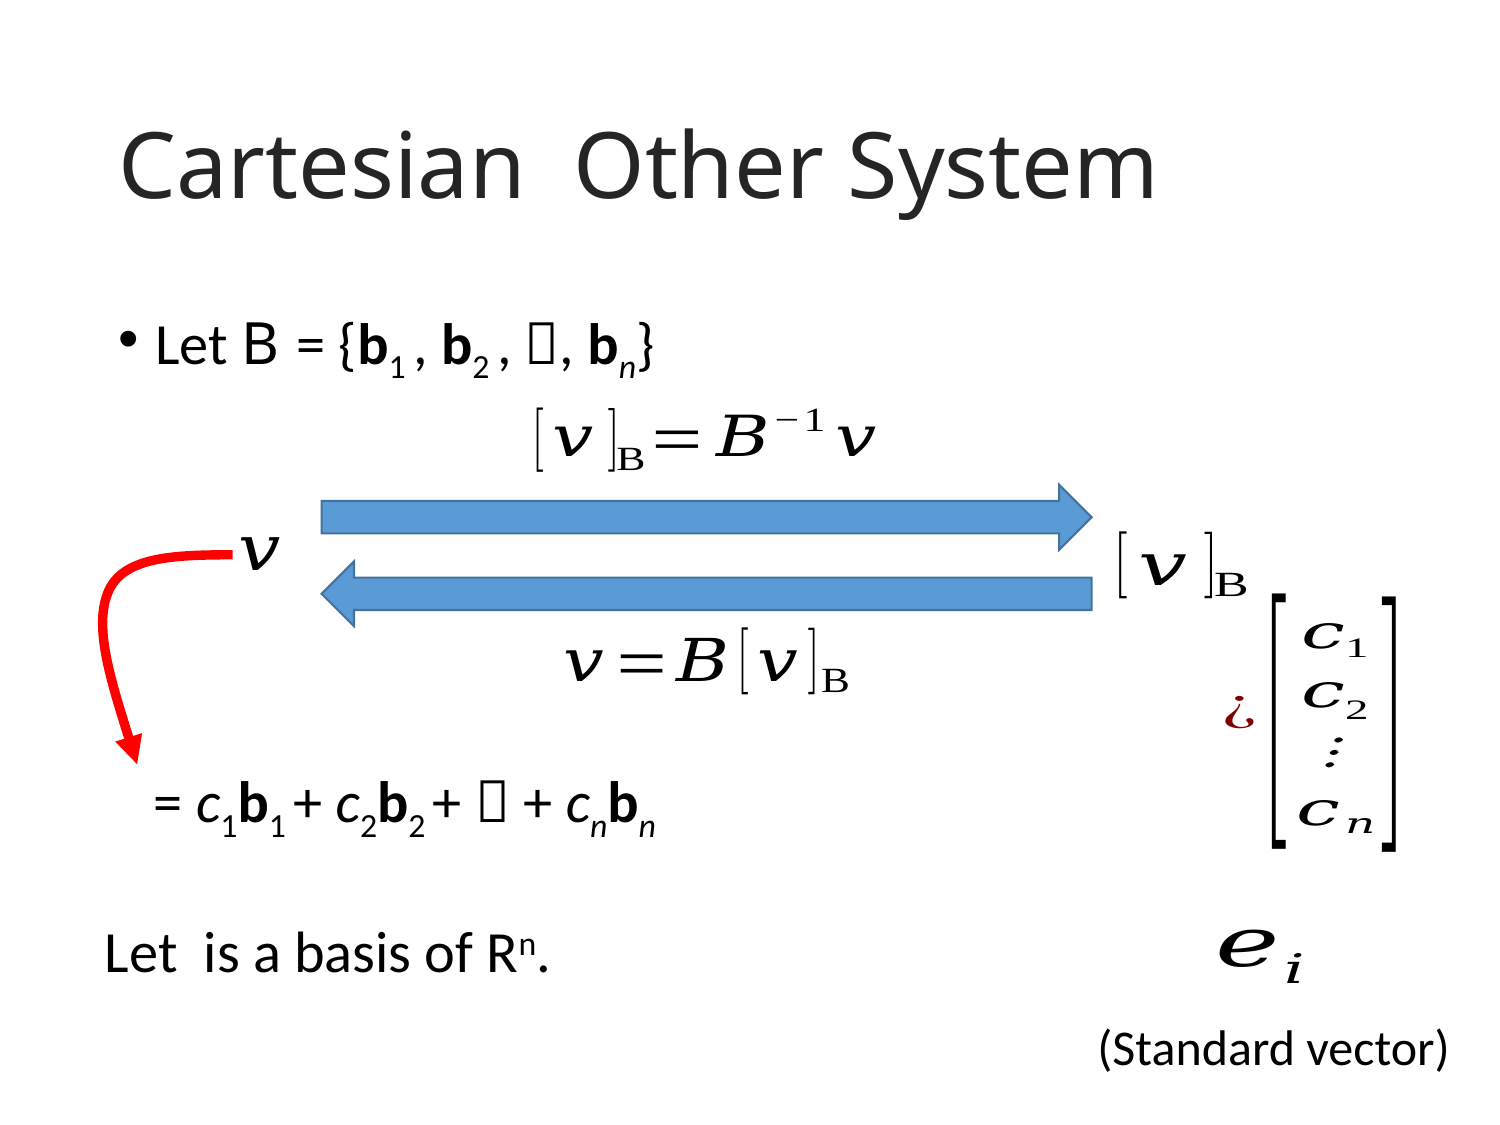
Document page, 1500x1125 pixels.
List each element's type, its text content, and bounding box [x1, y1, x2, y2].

text_box [102, 553, 233, 765]
list Let B = {b1 , b2 , , bn} [103, 299, 1397, 1014]
text_box [320, 482, 1094, 553]
text_box (Standard vector) [1047, 1008, 1500, 1084]
text_box = c1b1 + c2b2 +  + cnbn [139, 756, 671, 852]
text_box [320, 558, 1093, 629]
